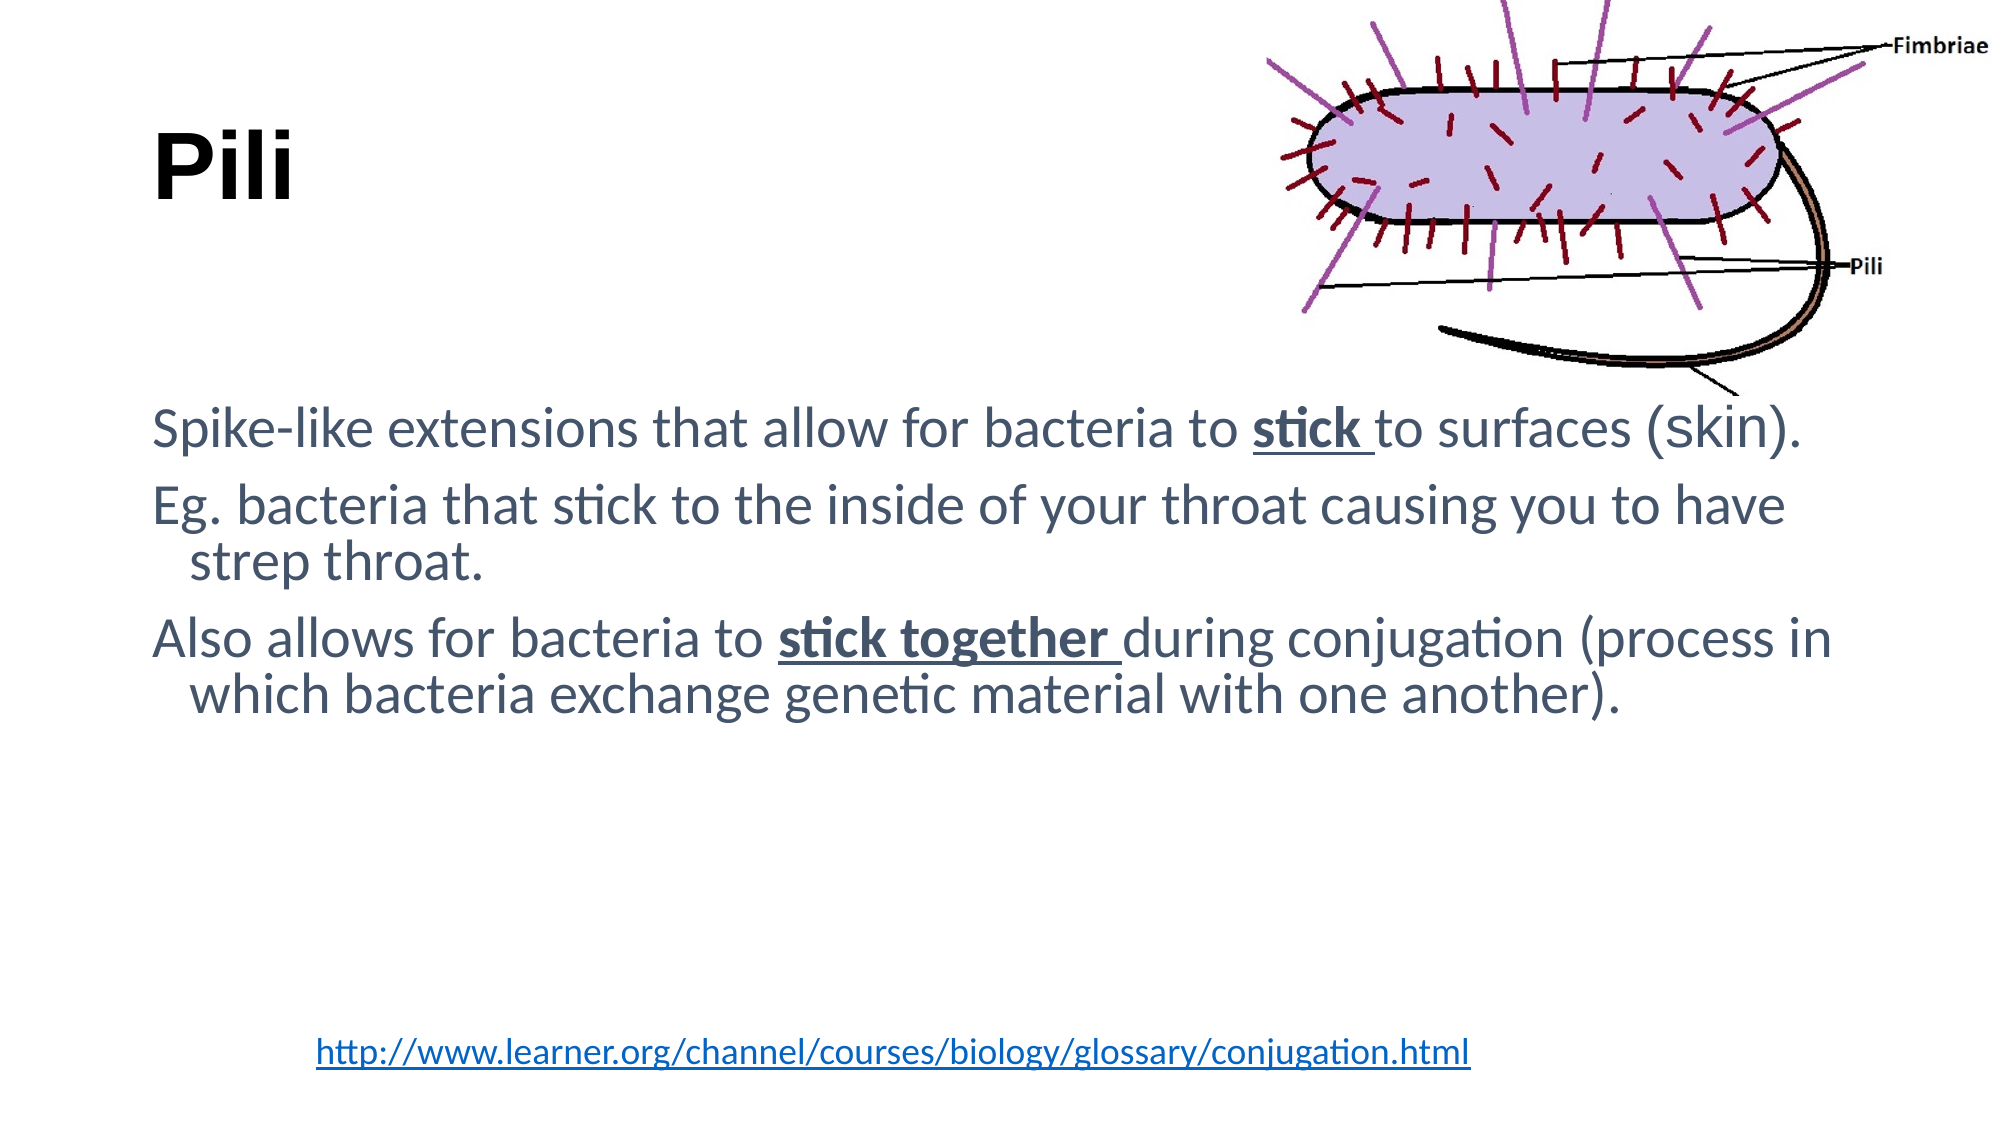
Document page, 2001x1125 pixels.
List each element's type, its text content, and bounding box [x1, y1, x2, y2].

title Pili [137, 59, 1266, 278]
list Spike-like extensions that allow for bacteria to stick to surfaces (skin). Eg. bacteria that stick to the inside of your throat causing you to have strep throat. Also allows for bacteria to stick together during conjugation (process in which bacteria exchange genetic material with one another). [137, 395, 1863, 1014]
text_box http://www.learner.org/channel/courses/biology/glossary/conjugation.html [300, 1019, 1486, 1125]
picture [1266, 0, 2001, 396]
